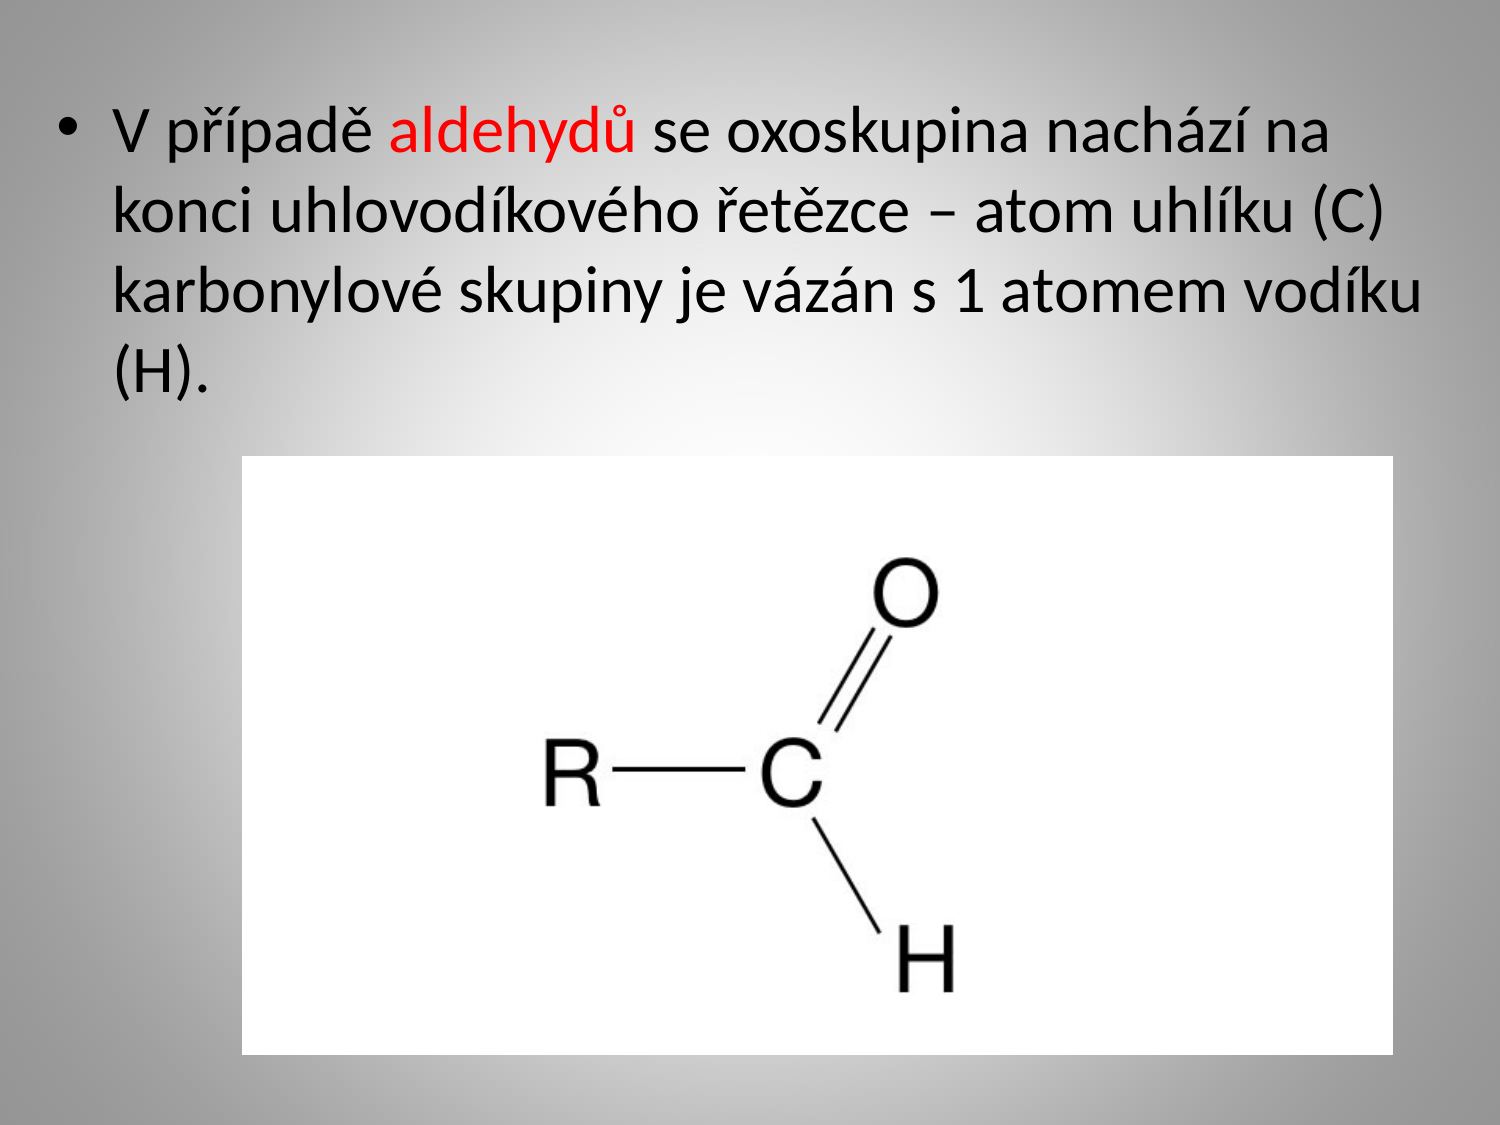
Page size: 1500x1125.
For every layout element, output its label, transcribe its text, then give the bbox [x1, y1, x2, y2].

list V případě aldehydů se oxoskupina nachází na konci uhlovodíkového řetězce – atom uhlíku (C) karbonylové skupiny je vázán s 1 atomem vodíku (H). [41, 78, 1447, 1125]
picture [0, 0, 1500, 1125]
picture [241, 455, 1393, 1055]
